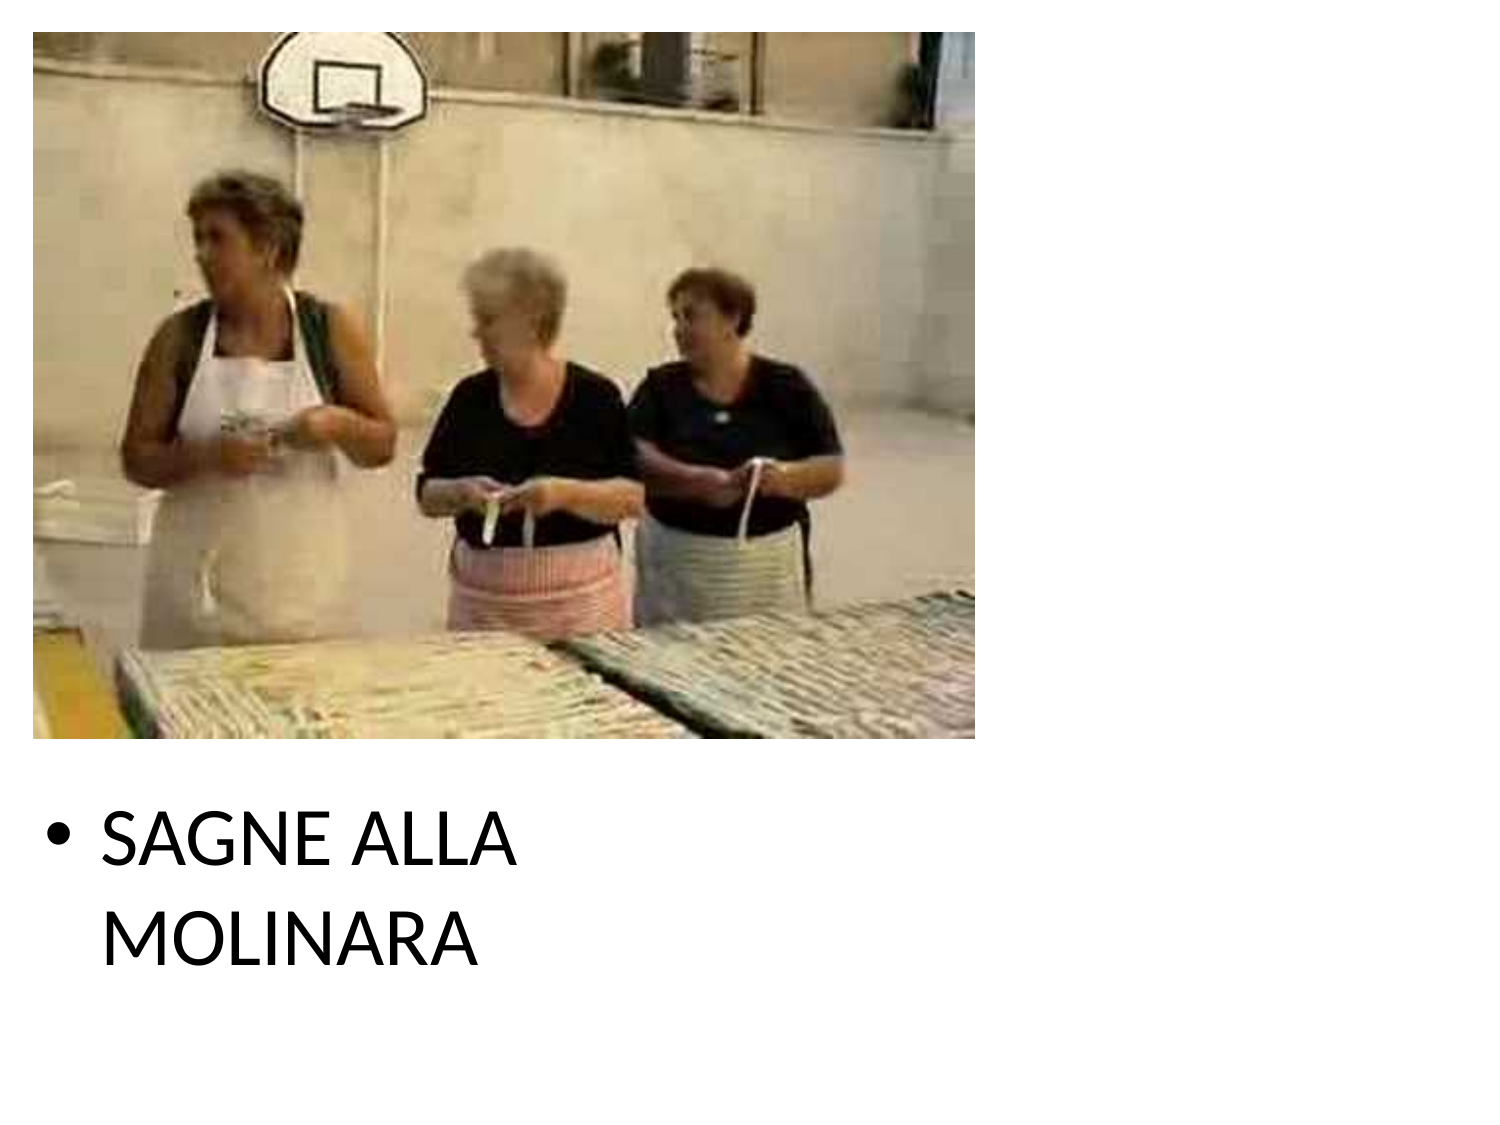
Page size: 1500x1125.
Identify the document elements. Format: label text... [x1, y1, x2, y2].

picture [32, 31, 975, 739]
list SAGNE ALLA MOLINARA [29, 775, 880, 1005]
